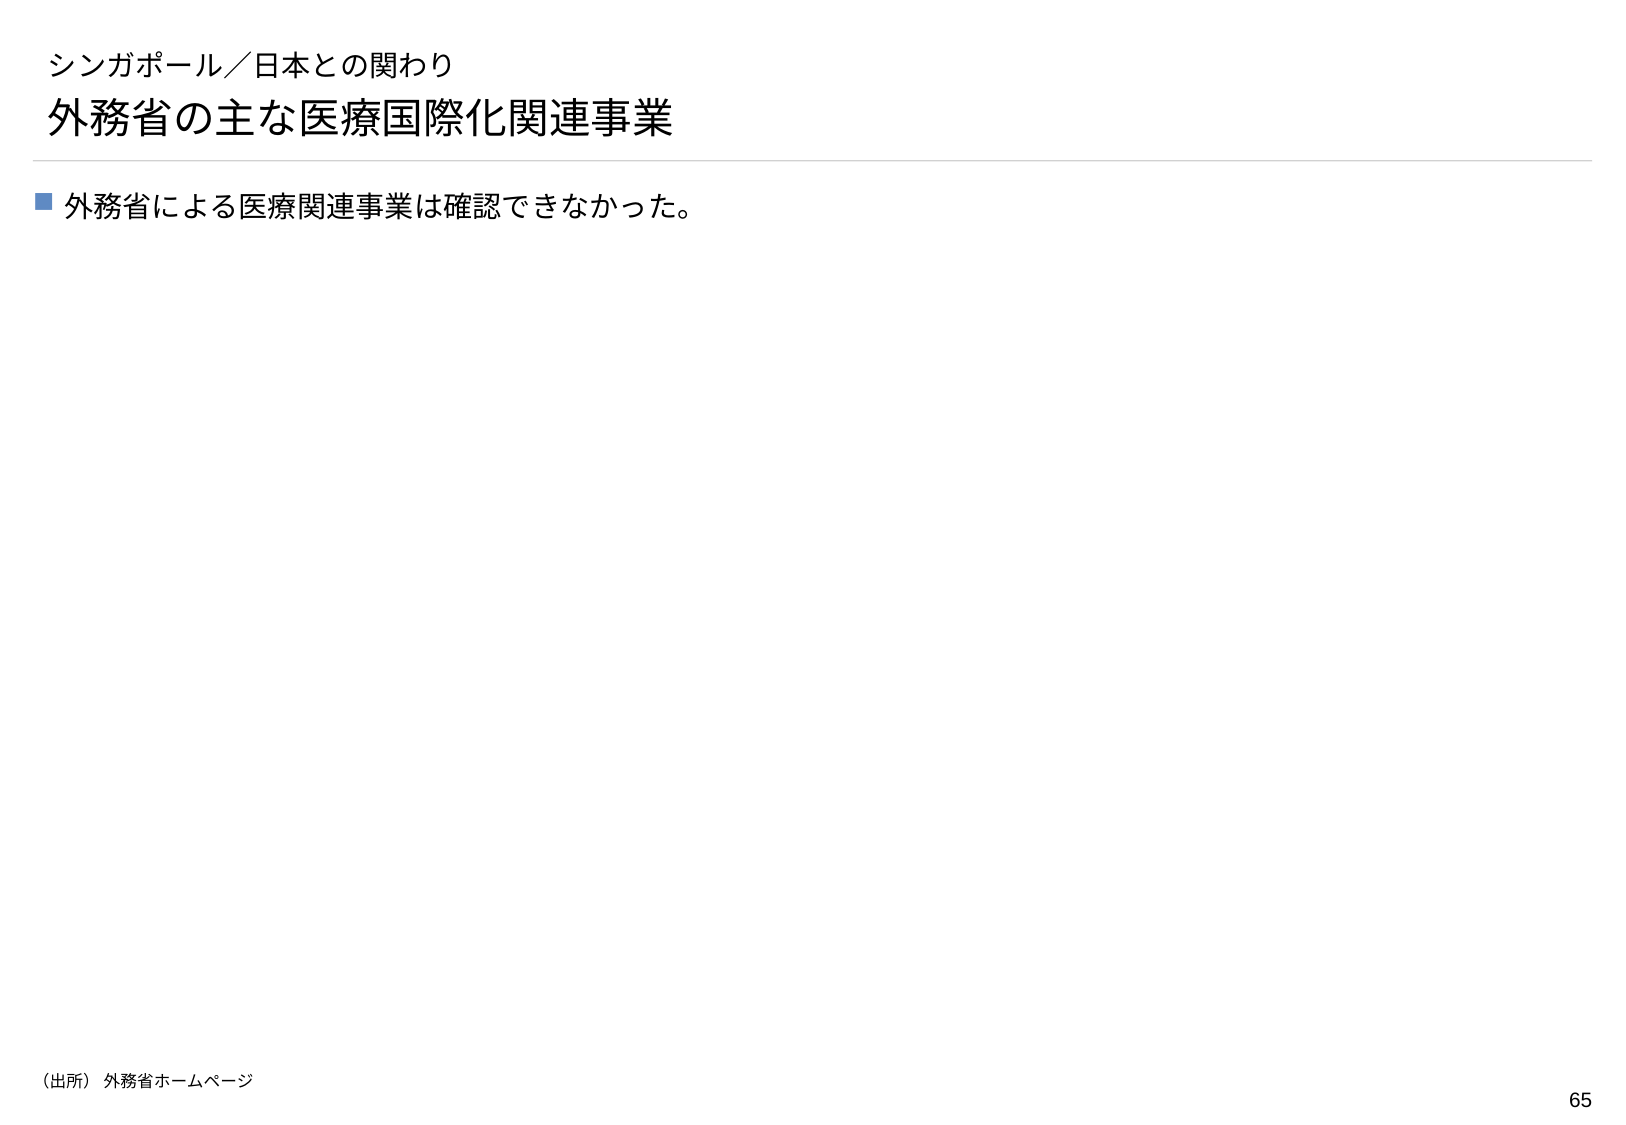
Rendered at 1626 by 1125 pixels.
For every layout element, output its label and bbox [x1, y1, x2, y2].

list [32, 0, 1593, 149]
text_box [32, 184, 1593, 223]
text_box [32, 1070, 1451, 1094]
